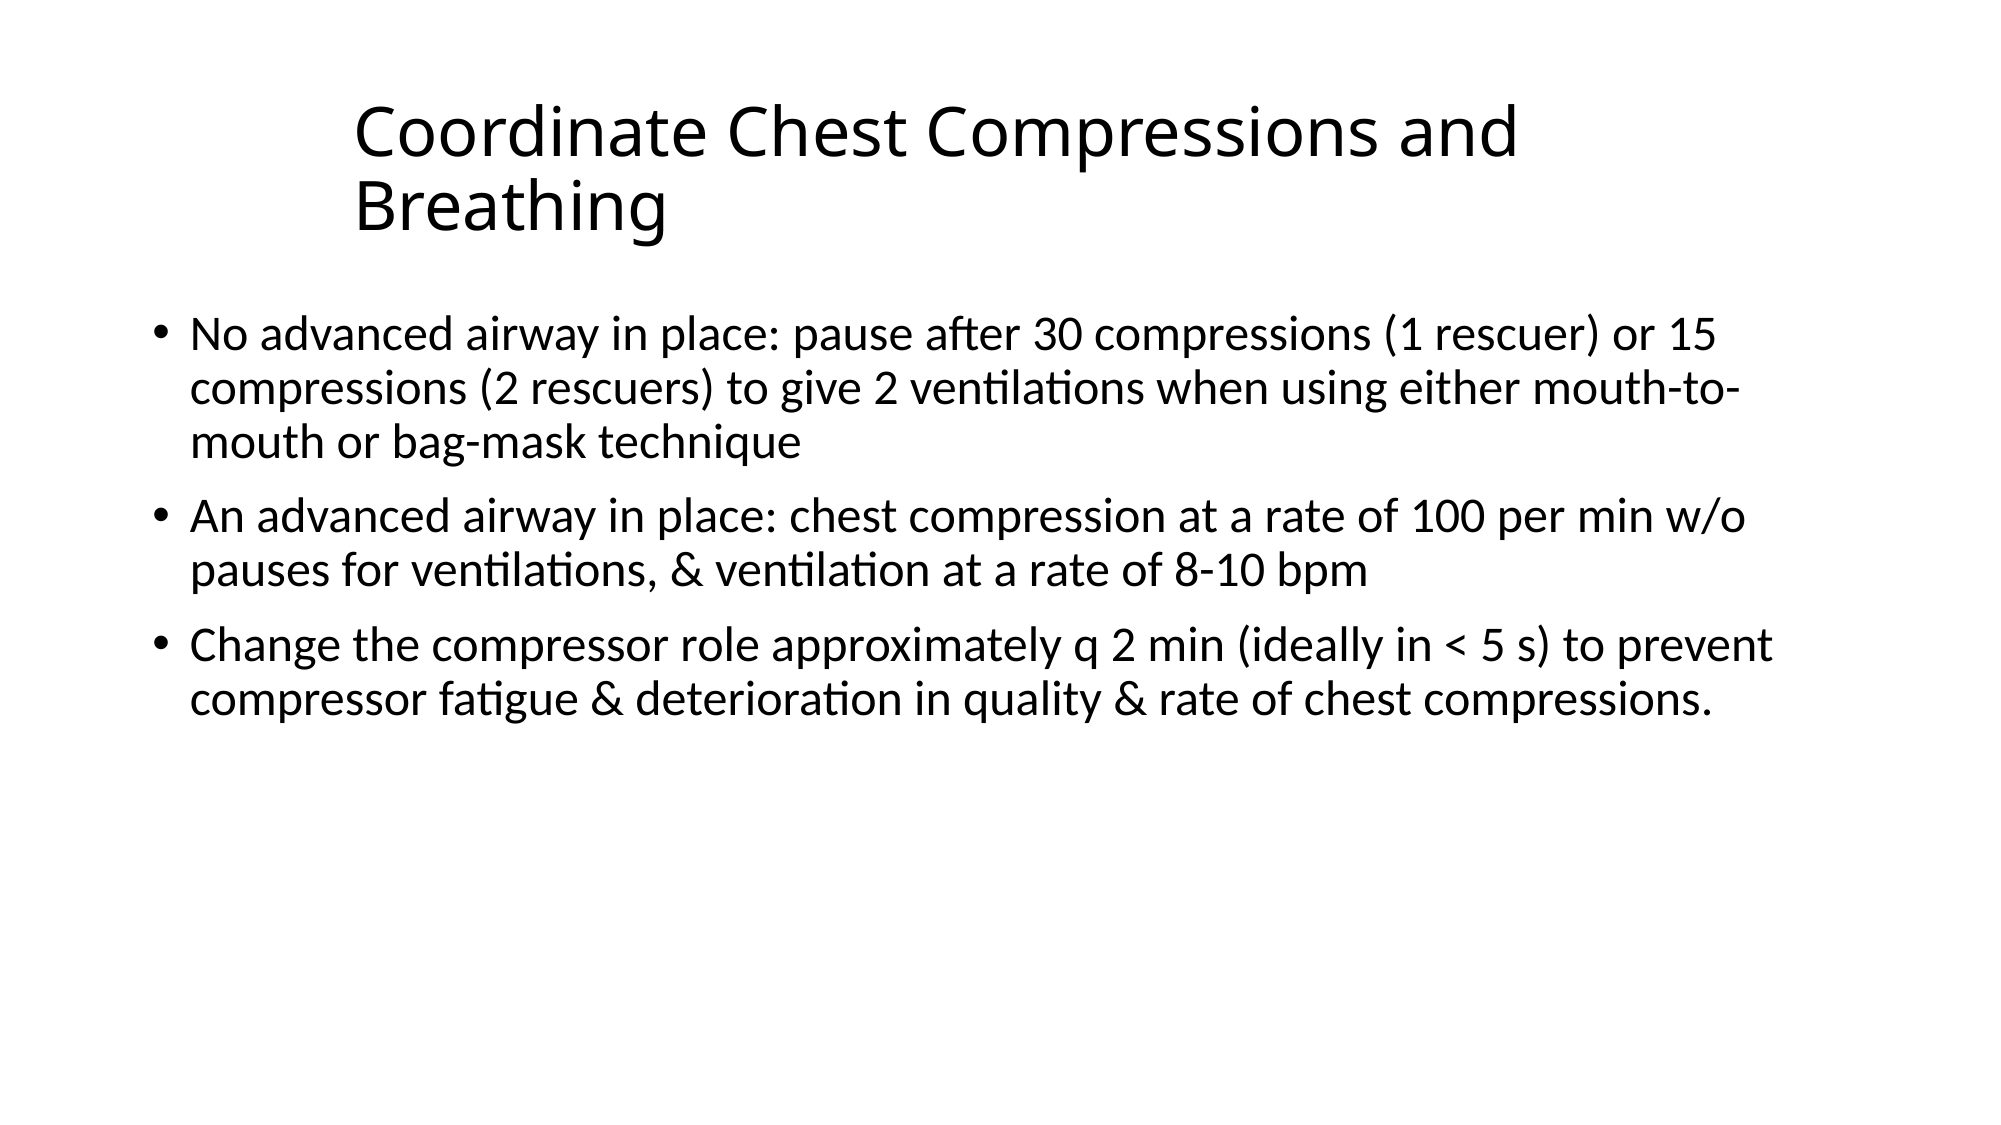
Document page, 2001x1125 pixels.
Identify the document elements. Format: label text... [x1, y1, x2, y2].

list No advanced airway in place: pause after 30 compressions (1 rescuer) or 15 compressions (2 rescuers) to give 2 ventilations when using either mouth-to-mouth or bag-mask technique An advanced airway in place: chest compression at a rate of 100 per min w/o pauses for ventilations, & ventilation at a rate of 8-10 bpm Change the compressor role approximately q 2 min (ideally in < 5 s) to prevent compressor fatigue & deterioration in quality & rate of chest compressions. [137, 299, 1863, 1014]
title Coordinate Chest Compressions and Breathing [338, 90, 1677, 254]
